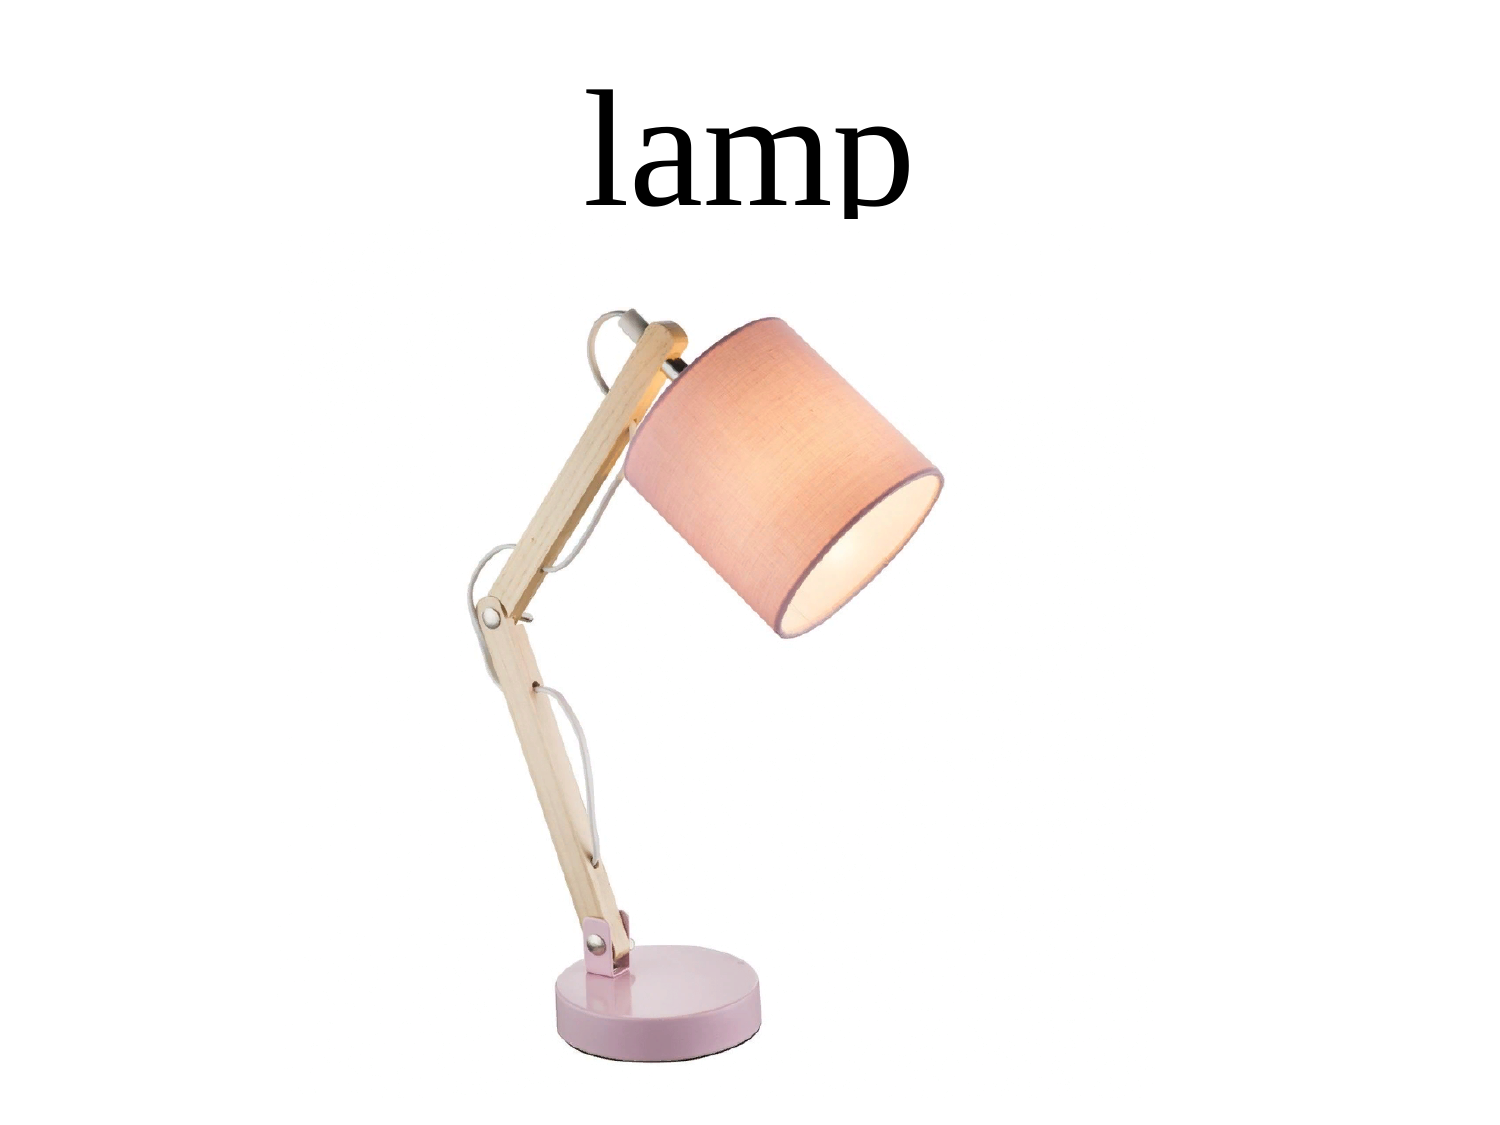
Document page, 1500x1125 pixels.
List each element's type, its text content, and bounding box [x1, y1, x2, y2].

title lamp [75, 45, 1425, 233]
picture [277, 219, 1156, 1098]
